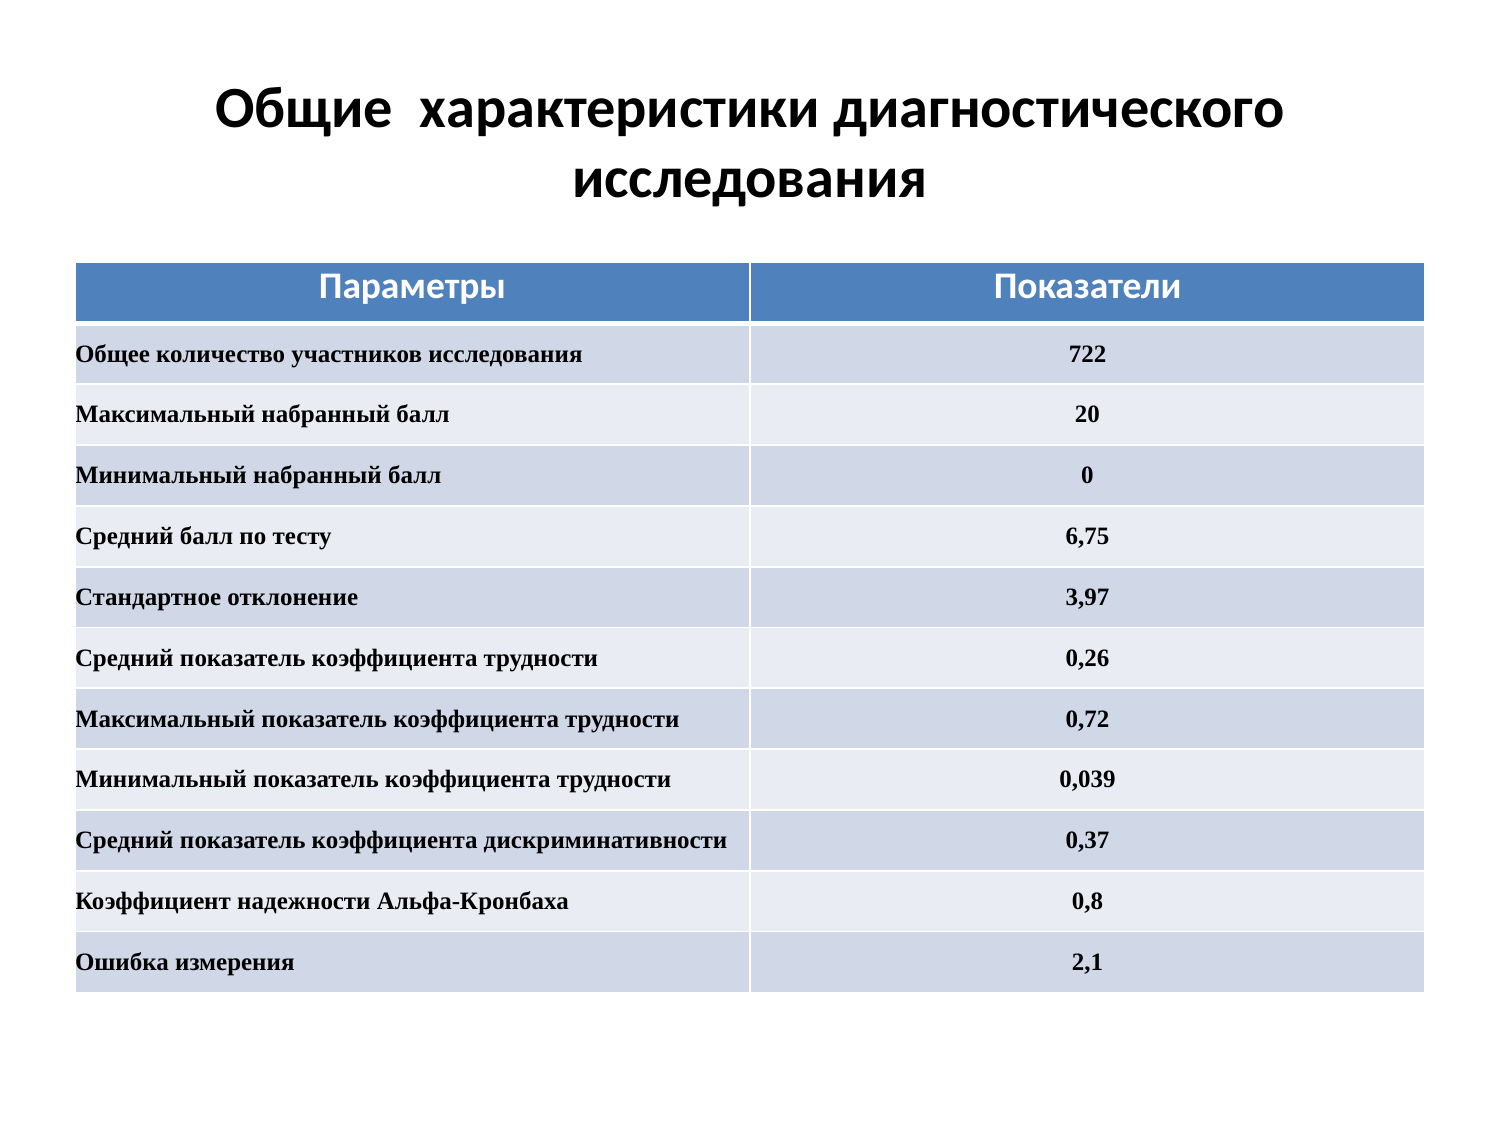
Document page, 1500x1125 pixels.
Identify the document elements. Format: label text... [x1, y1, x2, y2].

table_cell Минимальный показатель коэффициента трудности [76, 750, 749, 809]
table_cell Максимальный набранный балл [76, 385, 749, 444]
table_cell Максимальный показатель коэффициента трудности [76, 689, 749, 748]
table_cell Общее количество участников исследования [76, 326, 749, 383]
table_cell Средний балл по тесту [76, 507, 749, 566]
title Общие характеристики диагностического исследования [75, 45, 1425, 233]
table_cell 2,1 [751, 932, 1424, 992]
table_cell 20 [751, 385, 1424, 444]
table_cell 0,37 [751, 811, 1424, 870]
table_cell Стандартное отклонение [76, 568, 749, 627]
table_cell Минимальный набранный балл [76, 446, 749, 505]
table_cell Коэффициент надежности Альфа-Кронбаха [76, 872, 749, 931]
table_cell 3,97 [751, 568, 1424, 627]
table_cell Средний показатель коэффициента трудности [76, 628, 749, 687]
table_cell 6,75 [751, 507, 1424, 566]
table_cell 0 [751, 446, 1424, 505]
table_cell Ошибка измерения [76, 932, 749, 992]
table_header Показатели [751, 263, 1424, 321]
table_cell 722 [751, 326, 1424, 383]
table_cell 0,039 [751, 750, 1424, 809]
table_cell 0,26 [751, 628, 1424, 687]
table_header Параметры [76, 263, 749, 321]
table_cell Средний показатель коэффициента дискриминативности [76, 811, 749, 870]
table_cell 0,72 [751, 689, 1424, 748]
table_cell 0,8 [751, 872, 1424, 931]
